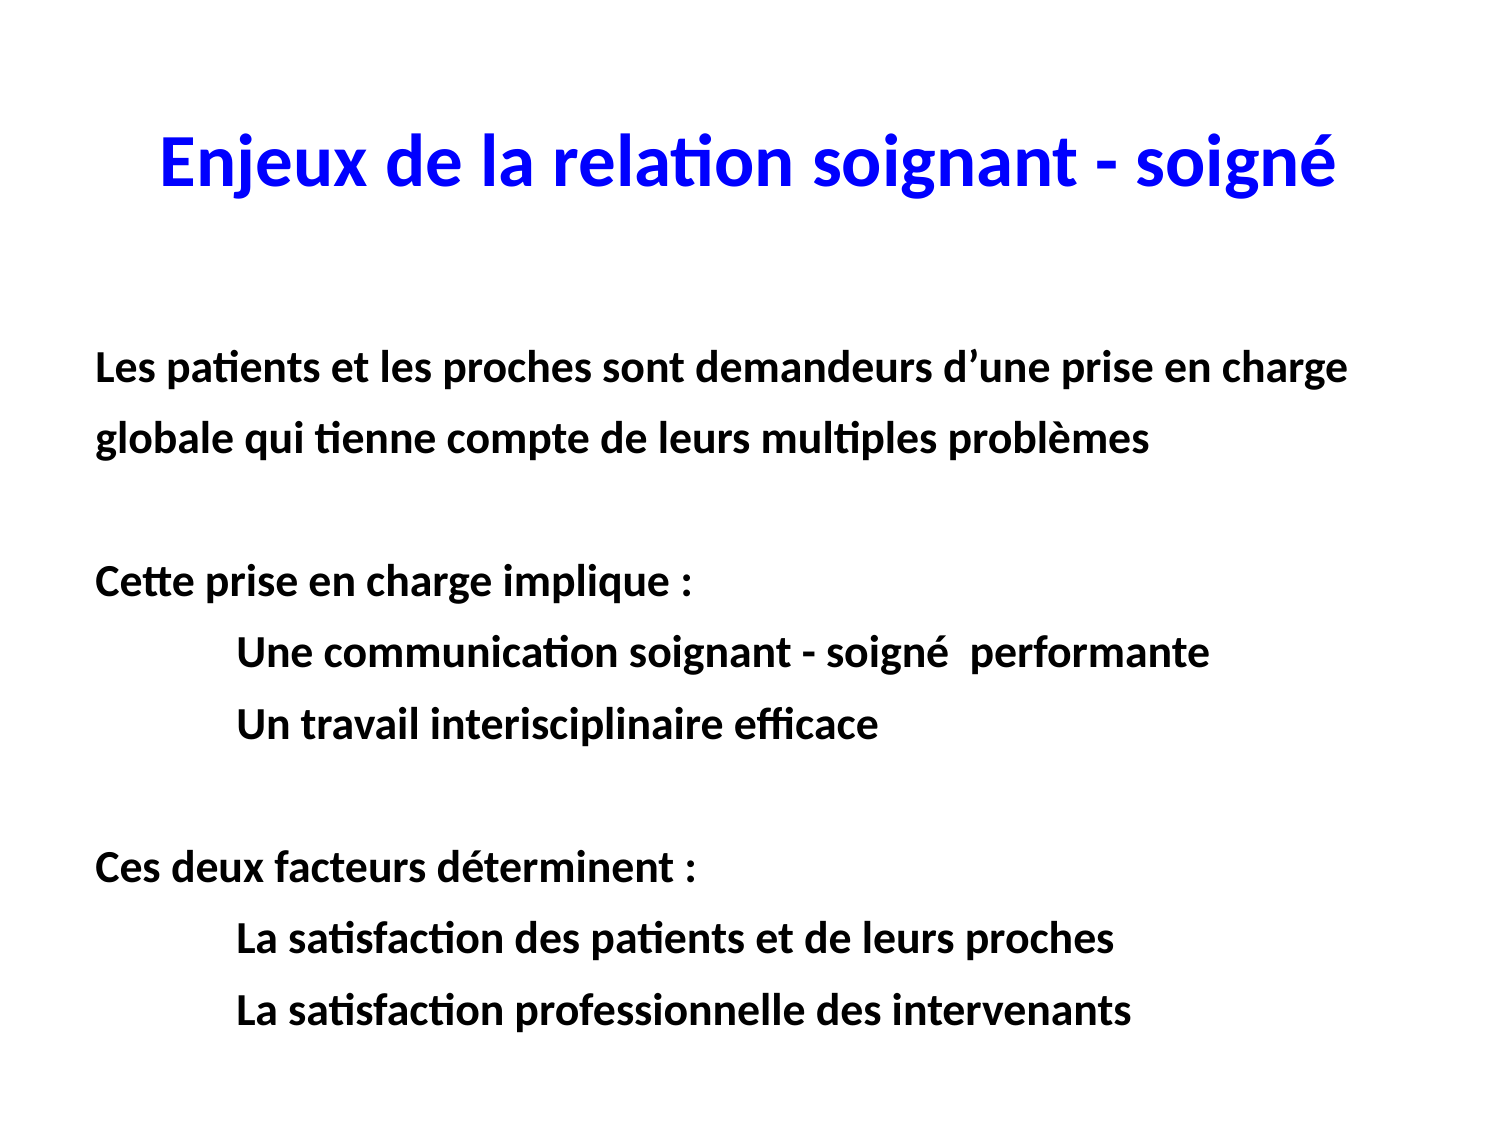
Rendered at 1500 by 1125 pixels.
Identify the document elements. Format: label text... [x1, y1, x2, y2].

text_box Enjeux de la relation soignant - soigné [80, 12, 1419, 300]
text_box Les patients et les proches sont demandeurs d’une prise en charge globale qui tienne compte de leurs multiples problèmes Cette prise en charge implique : Une communication soignant - soigné performante Un travail interisciplinaire efficace Ces deux facteurs déterminent : La satisfaction des patients et de leurs proches La satisfaction professionnelle des intervenants [80, 312, 1419, 1042]
